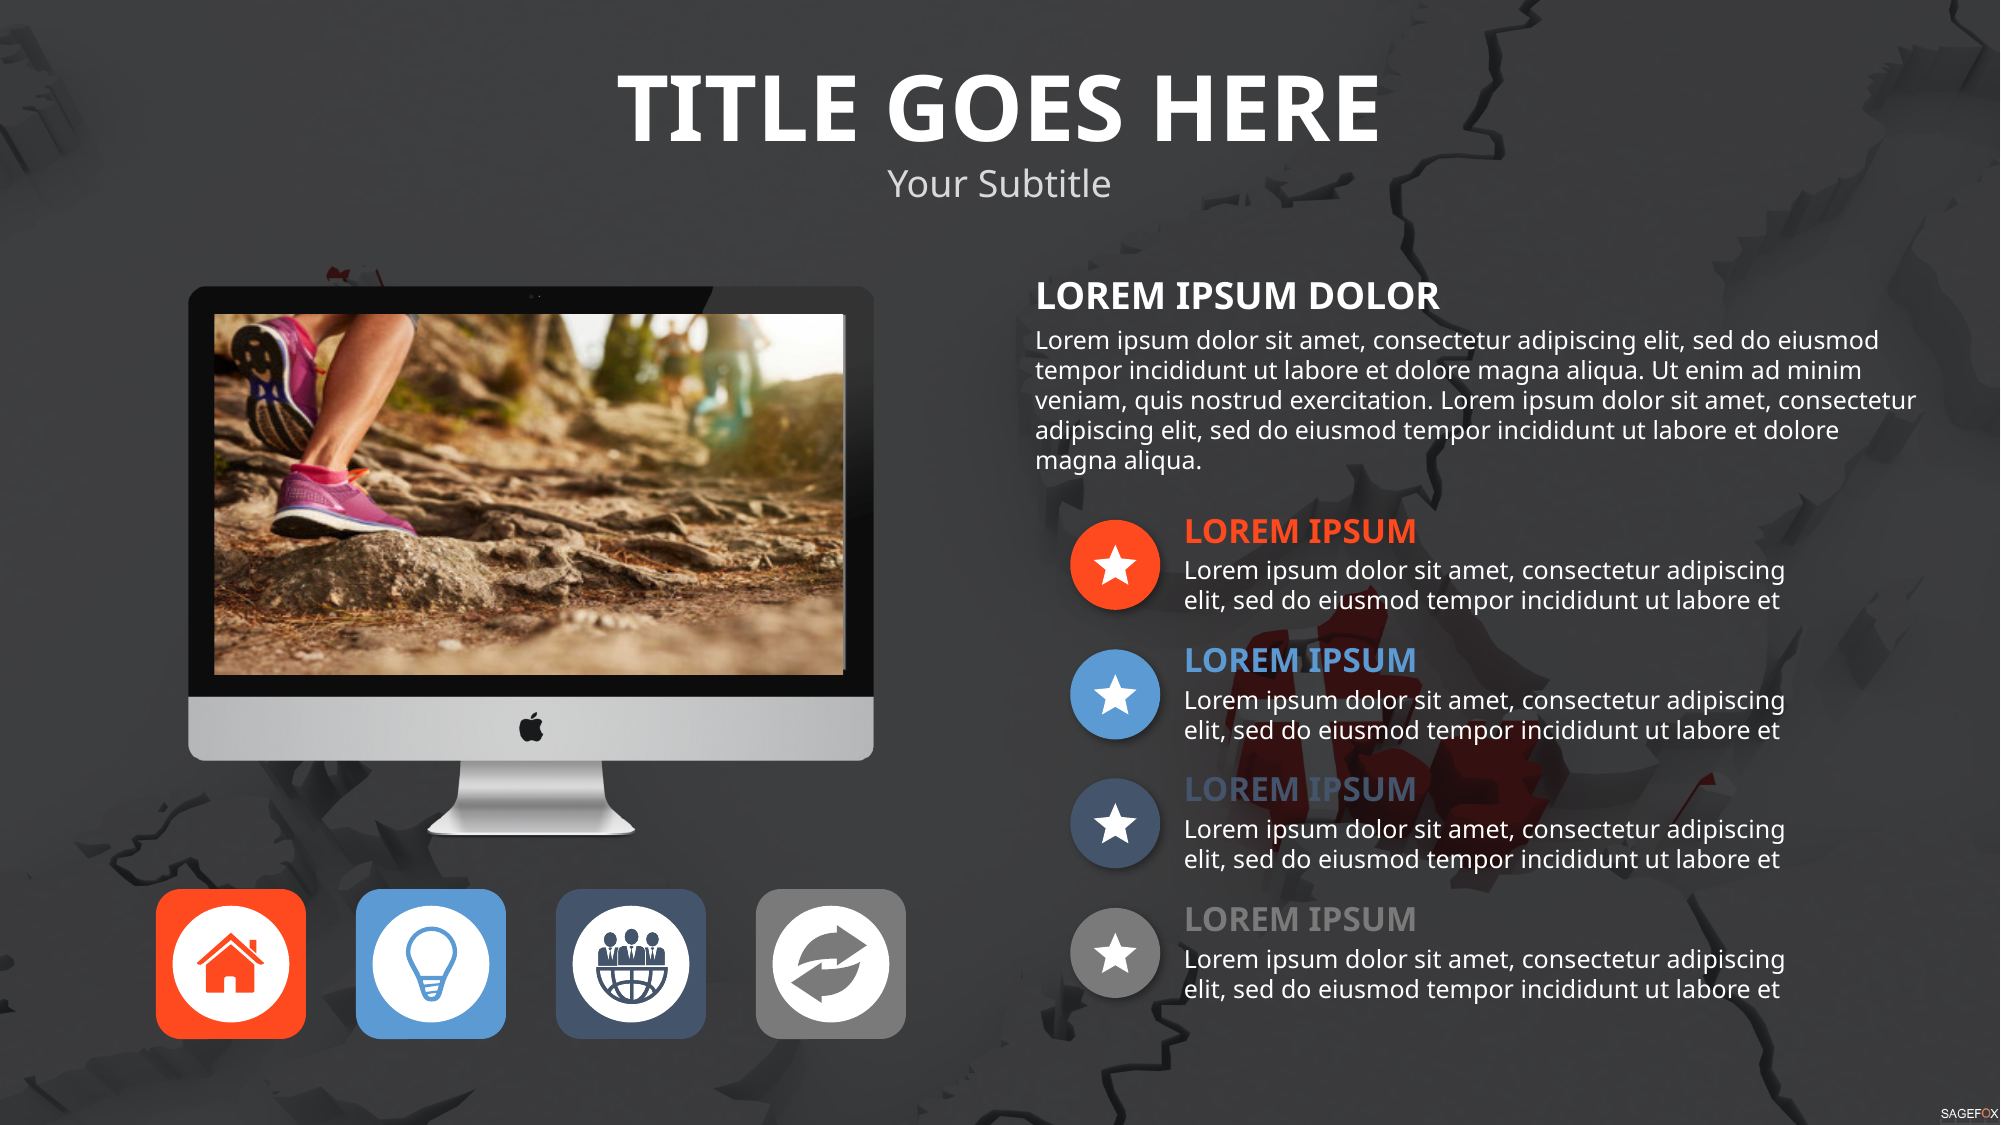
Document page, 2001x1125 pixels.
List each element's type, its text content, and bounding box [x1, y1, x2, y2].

text_box LOREM IPSUM Lorem ipsum dolor sit amet, consectetur adipiscing elit, sed do eiusmod tempor incididunt ut labore et [1174, 505, 1809, 620]
text_box LOREM IPSUM DOLOR Lorem ipsum dolor sit amet, consectetur adipiscing elit, sed do eiusmod tempor incididunt ut labore et dolore magna aliqua. Ut enim ad minim veniam, quis nostrud exercitation. Lorem ipsum dolor sit amet, consectetur adipiscing elit, sed do eiusmod tempor incididunt ut labore et dolore magna aliqua. [1020, 264, 1942, 482]
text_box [1070, 649, 1161, 740]
picture [1940, 0, 2001, 1125]
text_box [755, 888, 906, 1039]
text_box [1070, 907, 1161, 998]
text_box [555, 888, 706, 1039]
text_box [155, 888, 306, 1039]
picture [188, 286, 874, 839]
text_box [1070, 519, 1161, 610]
text_box TITLE GOES HERE Your Subtitle [548, 42, 1452, 212]
text_box LOREM IPSUM Lorem ipsum dolor sit amet, consectetur adipiscing elit, sed do eiusmod tempor incididunt ut labore et [1174, 763, 1809, 879]
text_box LOREM IPSUM Lorem ipsum dolor sit amet, consectetur adipiscing elit, sed do eiusmod tempor incididunt ut labore et [1174, 893, 1809, 1008]
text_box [596, 928, 668, 1004]
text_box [1070, 778, 1161, 869]
text_box LOREM IPSUM Lorem ipsum dolor sit amet, consectetur adipiscing elit, sed do eiusmod tempor incididunt ut labore et [1174, 634, 1809, 750]
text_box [355, 888, 506, 1039]
